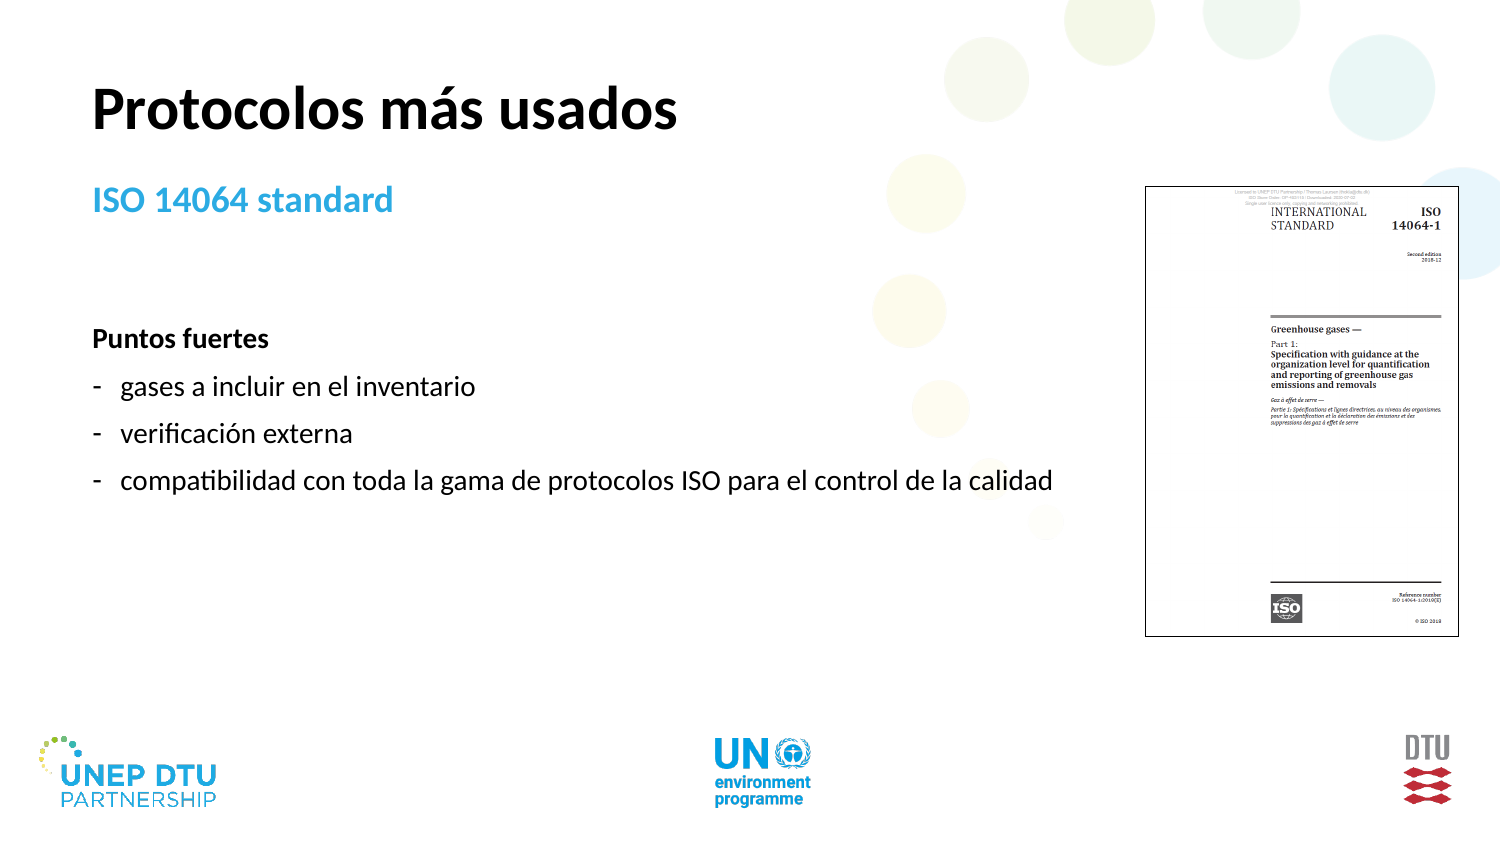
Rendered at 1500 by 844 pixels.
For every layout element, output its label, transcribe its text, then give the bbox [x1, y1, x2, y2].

picture [751, 737, 761, 754]
picture [714, 737, 811, 809]
picture [722, 737, 732, 763]
picture [719, 798, 742, 809]
text_box ISO 14064 standard Puntos fuertes gases a incluir en el inventario verificación externa compatibilidad con toda la gama de protocolos ISO para el control de la calidad [77, 172, 1122, 717]
text_box Protocolos más usados [77, 69, 1408, 151]
picture [1402, 733, 1452, 805]
picture [856, 0, 1500, 637]
picture [38, 735, 216, 807]
